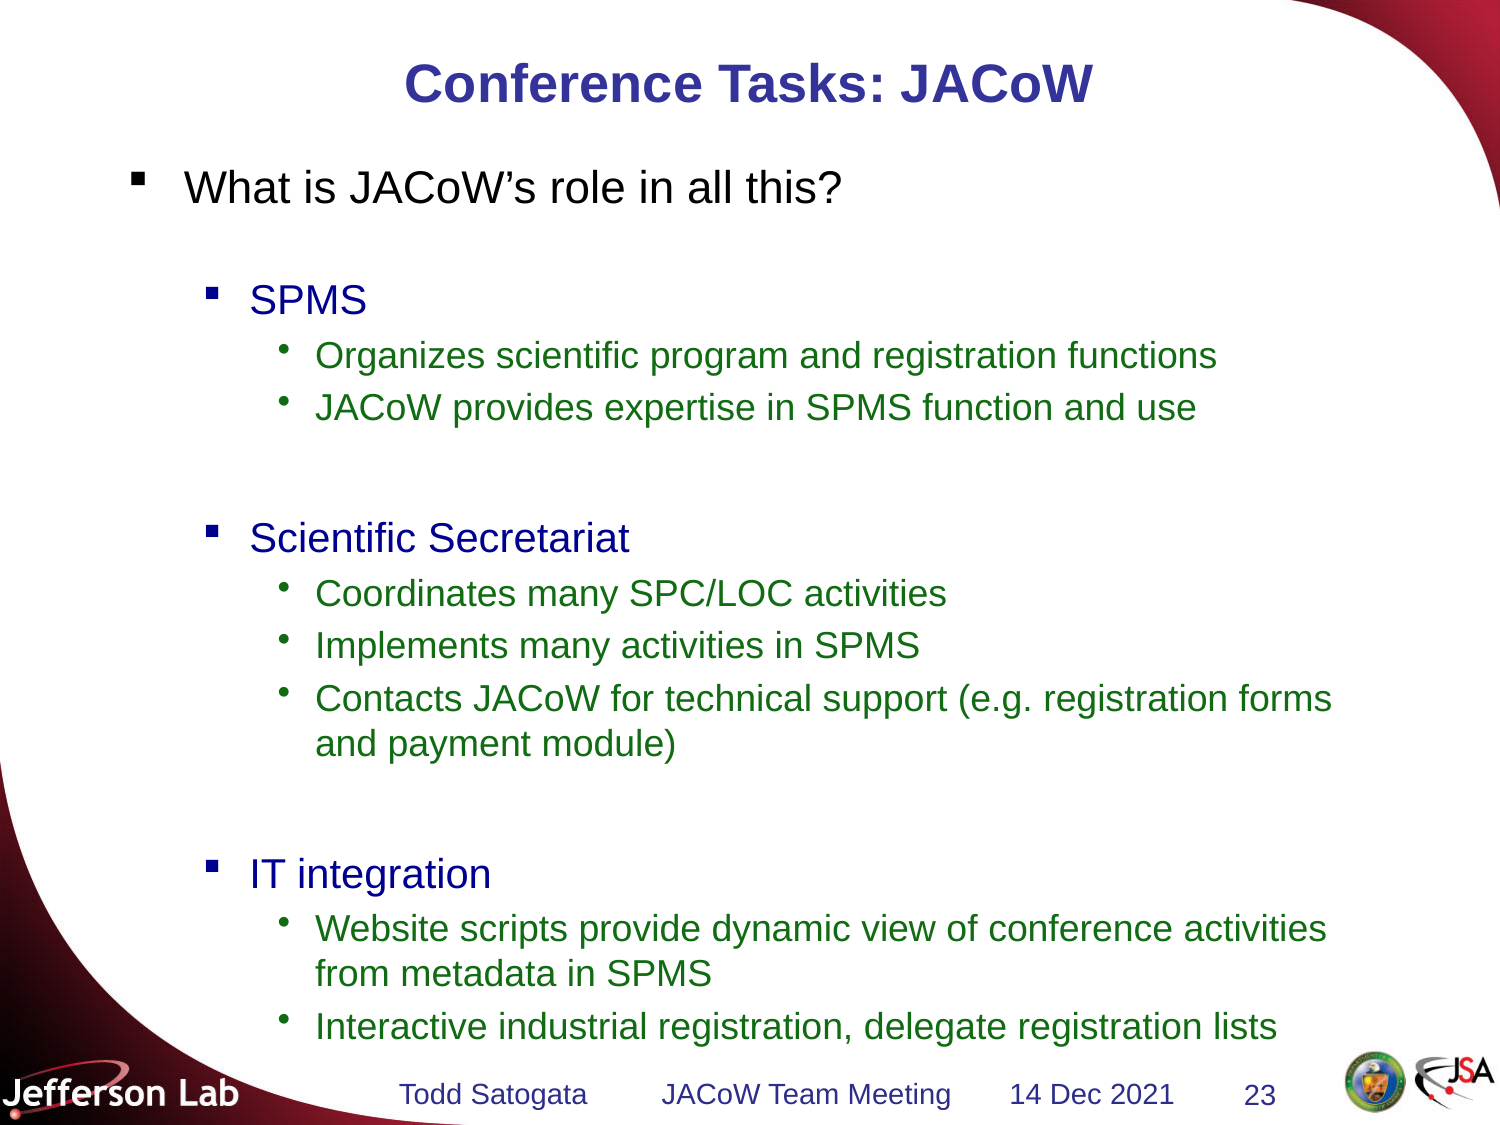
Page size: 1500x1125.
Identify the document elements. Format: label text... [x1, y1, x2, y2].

list What is JACoW’s role in all this? SPMS Organizes scientific program and registration functions JACoW provides expertise in SPMS function and use Scientific Secretariat Coordinates many SPC/LOC activities Implements many activities in SPMS Contacts JACoW for technical support (e.g. registration forms and payment module) IT integration Website scripts provide dynamic view of conference activities from metadata in SPMS Interactive industrial registration, delegate registration lists [112, 149, 1388, 975]
title Conference Tasks: JACoW [112, 24, 1388, 138]
picture [0, 0, 1500, 1125]
